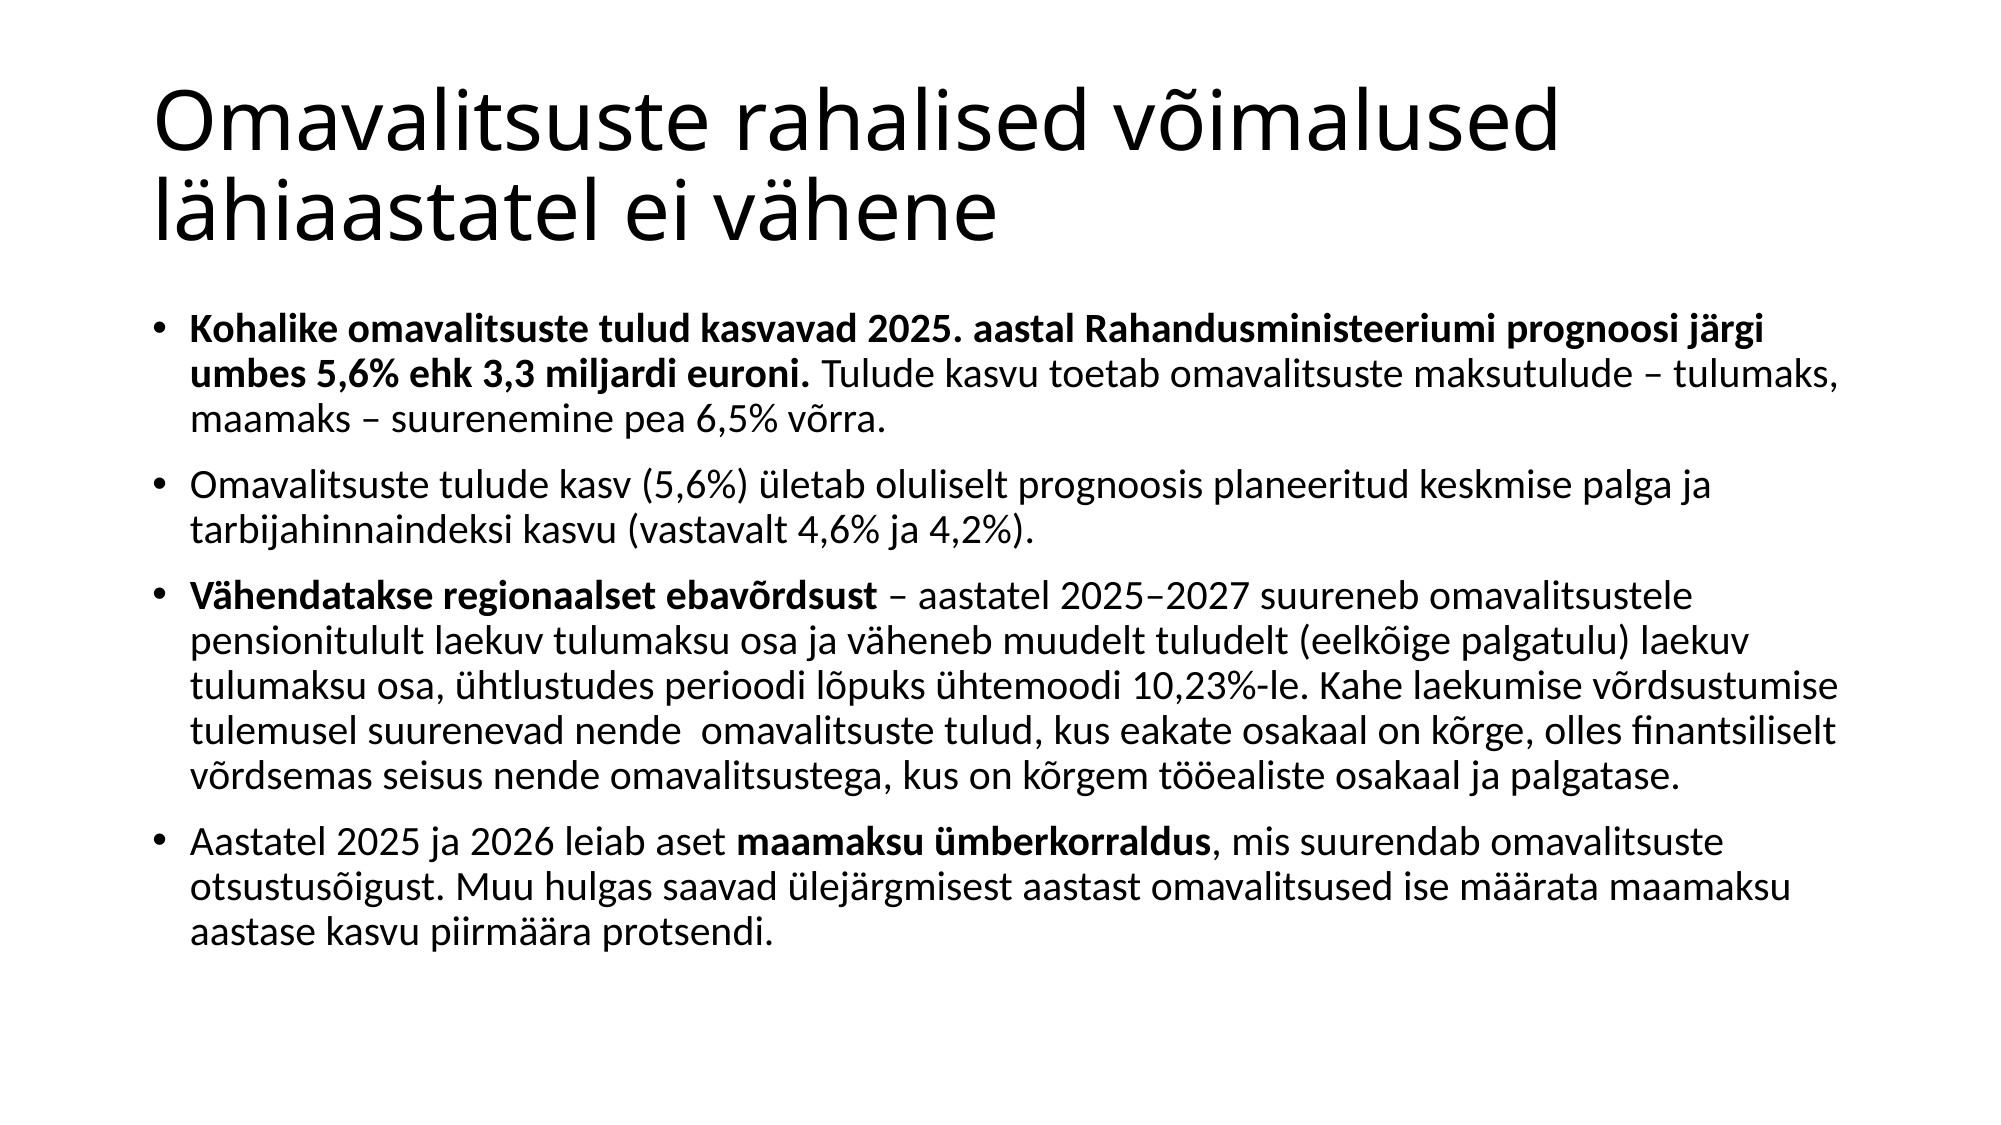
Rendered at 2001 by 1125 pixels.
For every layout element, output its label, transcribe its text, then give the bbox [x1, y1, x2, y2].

list Kohalike omavalitsuste tulud kasvavad 2025. aastal Rahandusministeeriumi prognoosi järgi umbes 5,6% ehk 3,3 miljardi euroni. Tulude kasvu toetab omavalitsuste maksutulude – tulumaks, maamaks – suurenemine pea 6,5% võrra. Omavalitsuste tulude kasv (5,6%) ületab oluliselt prognoosis planeeritud keskmise palga ja tarbijahinnaindeksi kasvu (vastavalt 4,6% ja 4,2%). Vähendatakse regionaalset ebavõrdsust – aastatel 2025–2027 suureneb omavalitsustele pensionitulult laekuv tulumaksu osa ja väheneb muudelt tuludelt (eelkõige palgatulu) laekuv tulumaksu osa, ühtlustudes perioodi lõpuks ühtemoodi 10,23%-le. Kahe laekumise võrdsustumise tulemusel suurenevad nende omavalitsuste tulud, kus eakate osakaal on kõrge, olles finantsiliselt võrdsemas seisus nende omavalitsustega, kus on kõrgem tööealiste osakaal ja palgatase. Aastatel 2025 ja 2026 leiab aset maamaksu ümberkorraldus, mis suurendab omavalitsuste otsustusõigust. Muu hulgas saavad ülejärgmisest aastast omavalitsused ise määrata maamaksu aastase kasvu piirmäära protsendi. [137, 299, 1863, 1014]
title Omavalitsuste rahalised võimalused lähiaastatel ei vähene [137, 59, 1863, 278]
